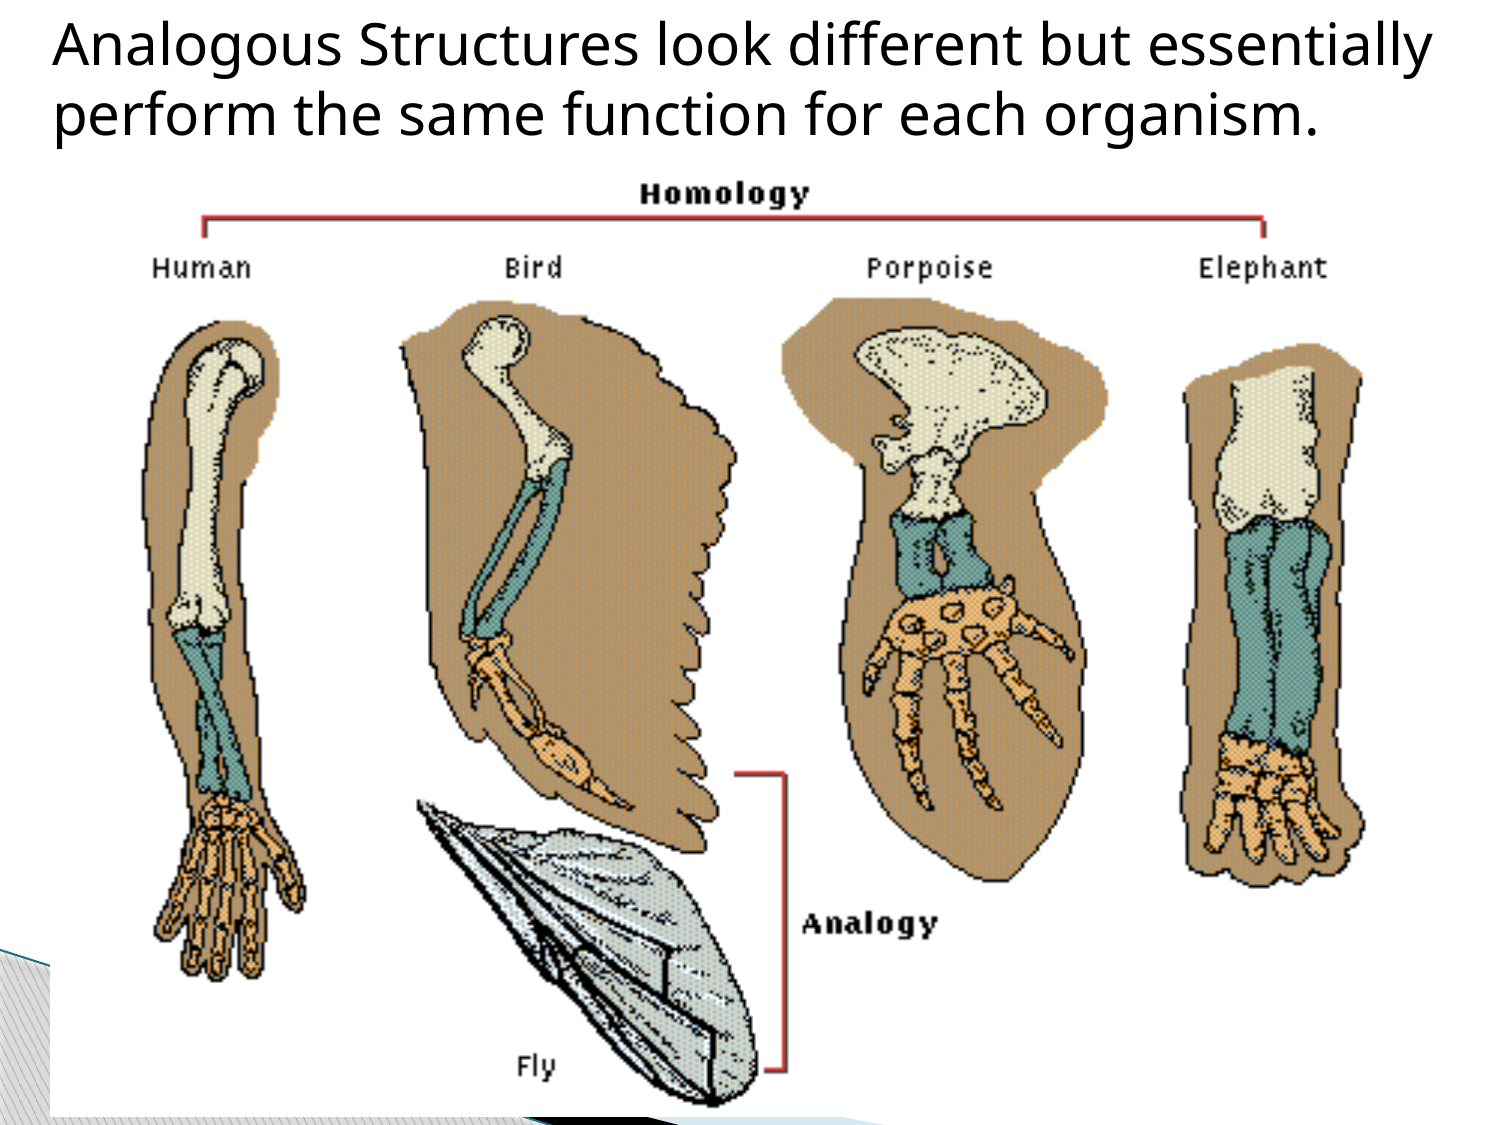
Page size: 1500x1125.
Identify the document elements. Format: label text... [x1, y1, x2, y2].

picture [49, 162, 1438, 1118]
text_box Analogous Structures look different but essentially perform the same function for each organism. [37, 0, 1463, 155]
